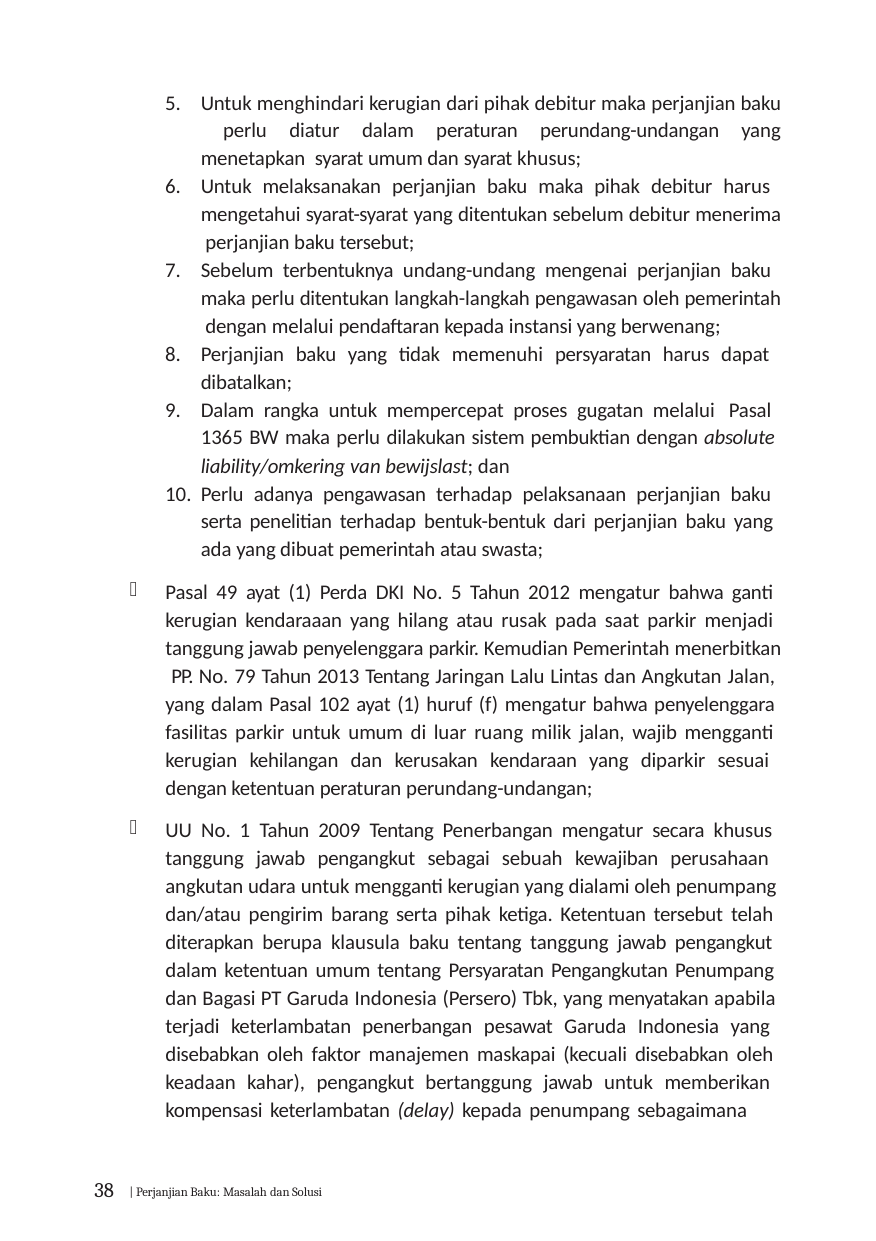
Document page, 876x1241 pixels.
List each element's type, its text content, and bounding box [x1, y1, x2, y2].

text_box 38 | Perjanjian Baku: Masalah dan Solusi [92, 1180, 368, 1202]
text_box Untuk menghindari kerugian dari pihak debitur maka perjanjian baku perlu diatur dalam peraturan perundang-undangan yang menetapkan syarat umum dan syarat khusus; Untuk melaksanakan perjanjian baku maka pihak debitur harus mengetahui syarat-syarat yang ditentukan sebelum debitur menerima perjanjian baku tersebut; Sebelum terbentuknya undang-undang mengenai perjanjian baku maka perlu ditentukan langkah-langkah pengawasan oleh pemerintah dengan melalui pendaftaran kepada instansi yang berwenang; Perjanjian baku yang tidak memenuhi persyaratan harus dapat dibatalkan; Dalam rangka untuk mempercepat proses gugatan melalui Pasal 1365 BW maka perlu dilakukan sistem pembuktian dengan absolute liability/omkering van bewijslast; dan Perlu adanya pengawasan terhadap pelaksanaan perjanjian baku serta penelitian terhadap bentuk-bentuk dari perjanjian baku yang ada yang dibuat pemerintah atau swasta; Pasal 49 ayat (1) Perda DKI No. 5 Tahun 2012 mengatur bahwa ganti kerugian kendaraaan yang hilang atau rusak pada saat parkir menjadi tanggung jawab penyelenggara parkir. Kemudian Pemerintah menerbitkan PP. No. 79 Tahun 2013 Tentang Jaringan Lalu Lintas dan Angkutan Jalan, yang dalam Pasal 102 ayat (1) huruf (f) mengatur bahwa penyelenggara fasilitas parkir untuk umum di luar ruang milik jalan, wajib mengganti kerugian kehilangan dan kerusakan kendaraan yang diparkir sesuai dengan ketentuan peraturan perundang-undangan; UU No. 1 Tahun 2009 Tentang Penerbangan mengatur secara khusus tanggung jawab pengangkut sebagai sebuah kewajiban perusahaan angkutan udara untuk mengganti kerugian yang dialami oleh penumpang dan/atau pengirim barang serta pihak ketiga. Ketentuan tersebut telah diterapkan berupa klausula baku tentang tanggung jawab pengangkut dalam ketentuan umum tentang Persyaratan Pengangkutan Penumpang dan Bagasi PT Garuda Indonesia (Persero) Tbk, yang menyatakan apabila terjadi keterlambatan penerbangan pesawat Garuda Indonesia yang disebabkan oleh faktor manajemen maskapai (kecuali disebabkan oleh keadaan kahar), pengangkut bertanggung jawab untuk memberikan kompensasi keterlambatan (delay) kepada penumpang sebagaimana [127, 84, 782, 1122]
